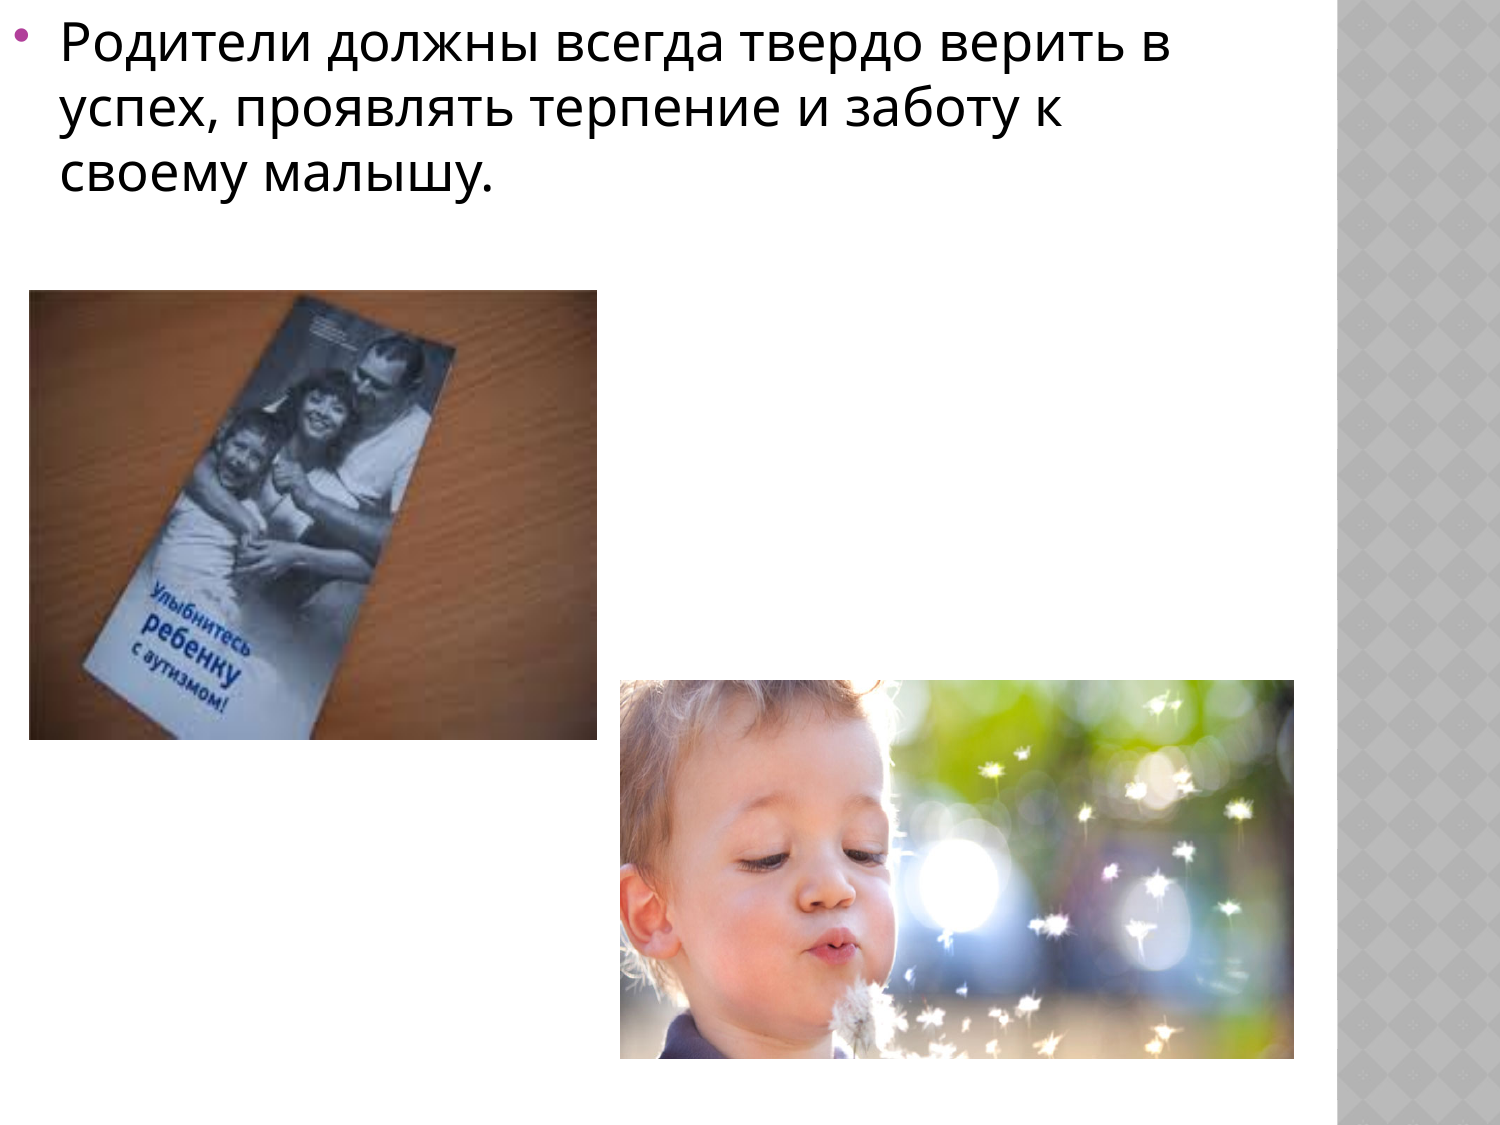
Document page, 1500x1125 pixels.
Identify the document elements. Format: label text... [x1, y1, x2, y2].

list Родители должны всегда твердо верить в успех, проявлять терпение и заботу к своему малышу. [0, 0, 1188, 795]
picture [29, 290, 597, 741]
picture [619, 680, 1294, 1060]
